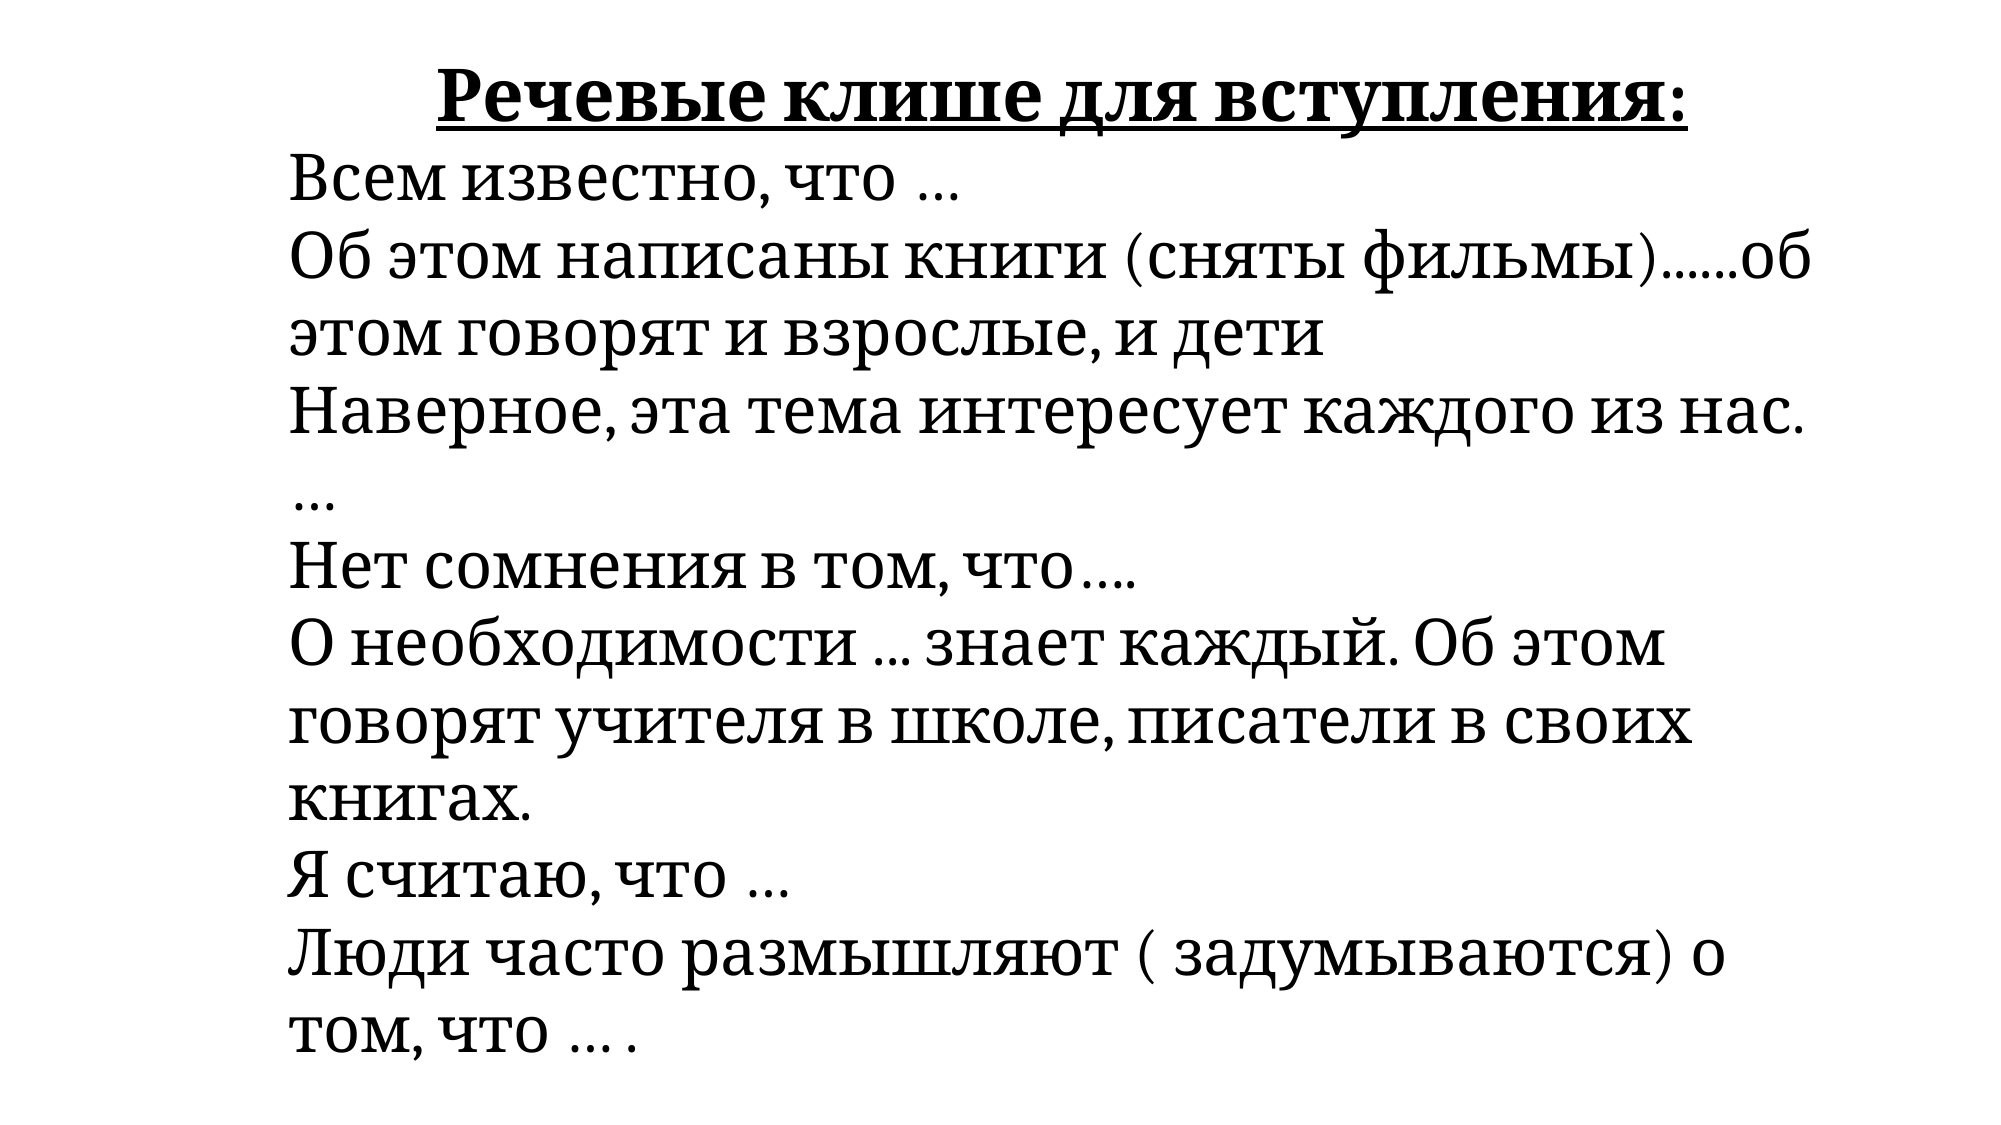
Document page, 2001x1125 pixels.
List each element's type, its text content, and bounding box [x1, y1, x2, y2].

text_box Речевые клише для вступления: Всем известно, что … Об этом написаны книги (сняты фильмы)......об этом говорят и взрослые, и дети Наверное, эта тема интересует каждого из нас. … Нет сомнения в том, что…. О необходимости ... знает каждый. Об этом говорят учителя в школе, писатели в своих книгах. Я считаю, что … Люди часто размышляют ( задумываются) о том, что … . [273, 41, 1851, 1074]
